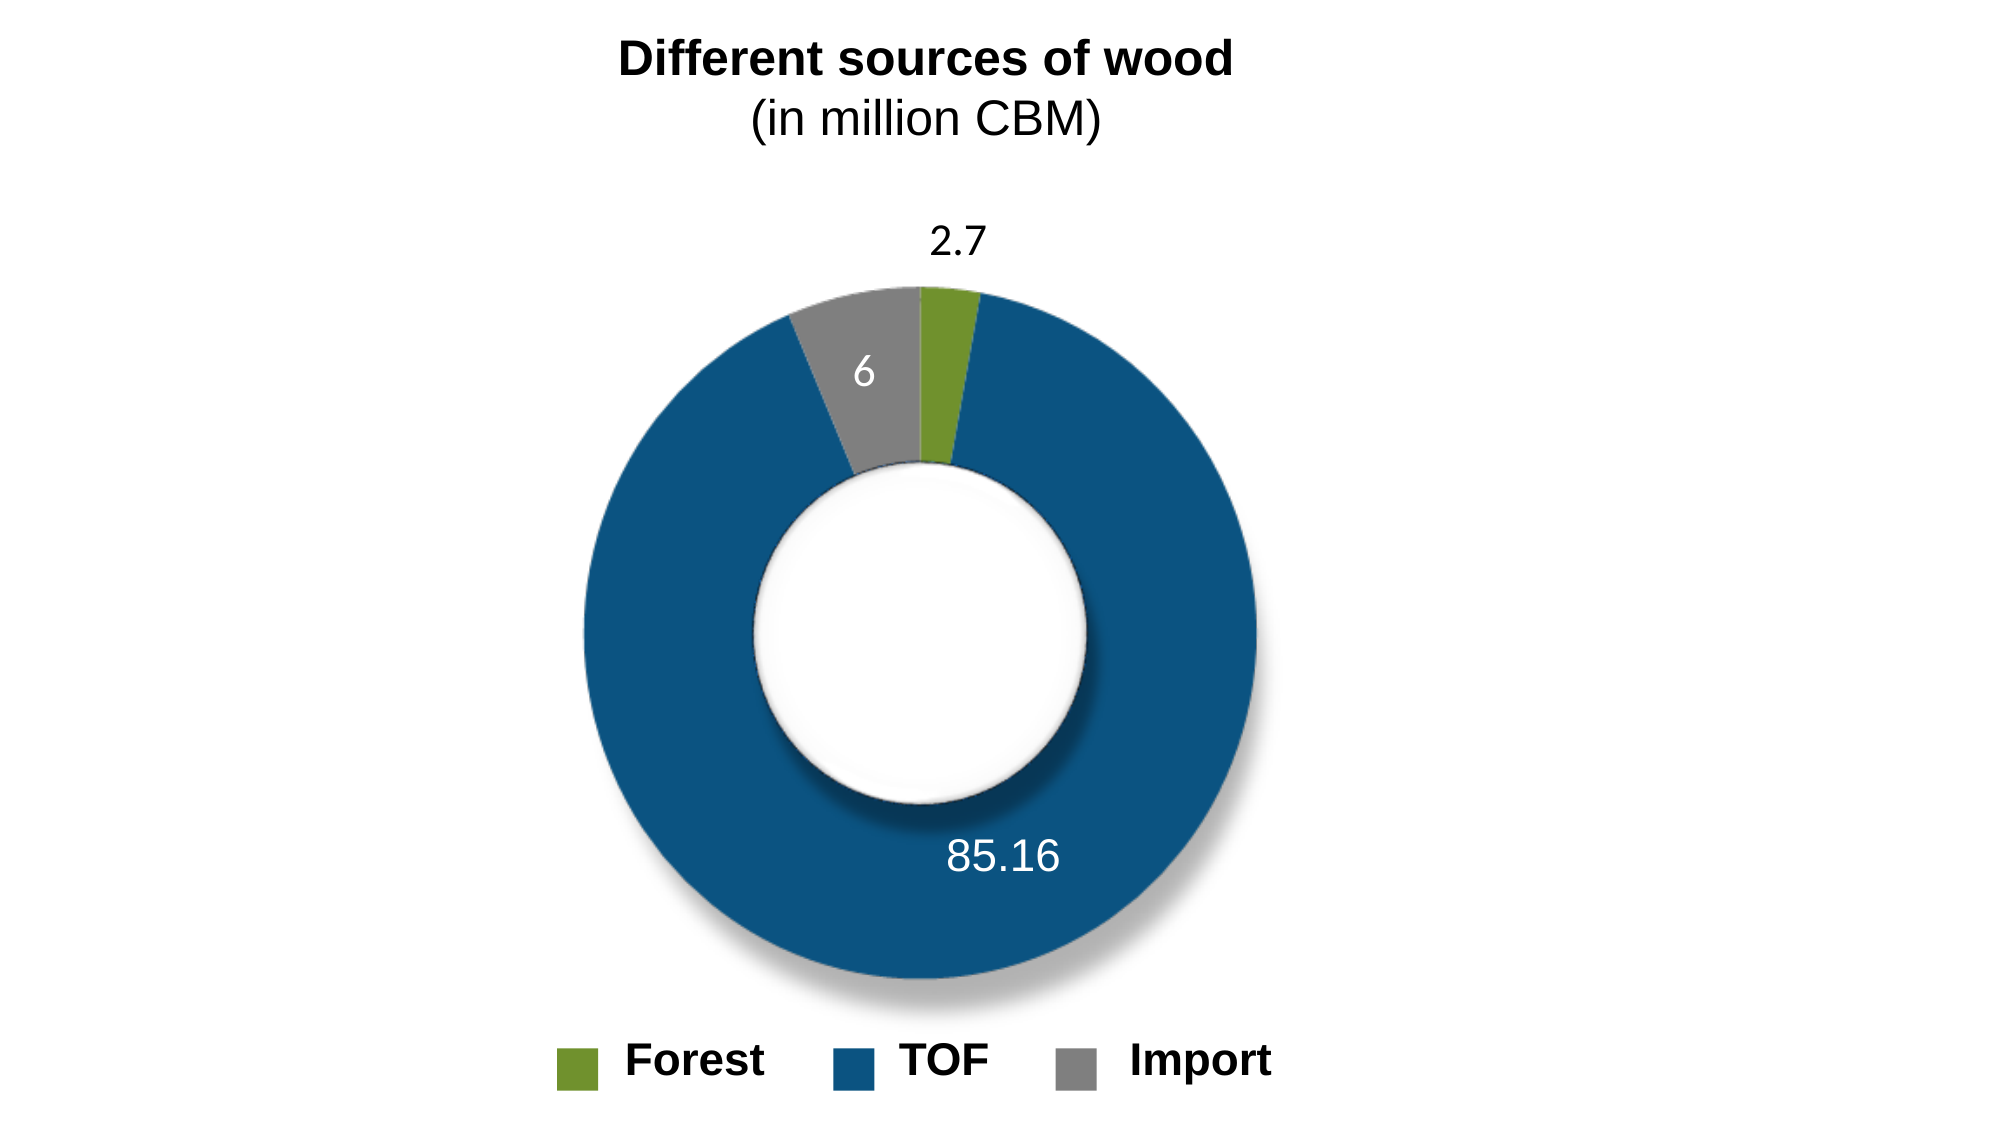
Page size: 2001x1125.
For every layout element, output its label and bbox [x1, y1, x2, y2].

text_box [345, 25, 1493, 1091]
